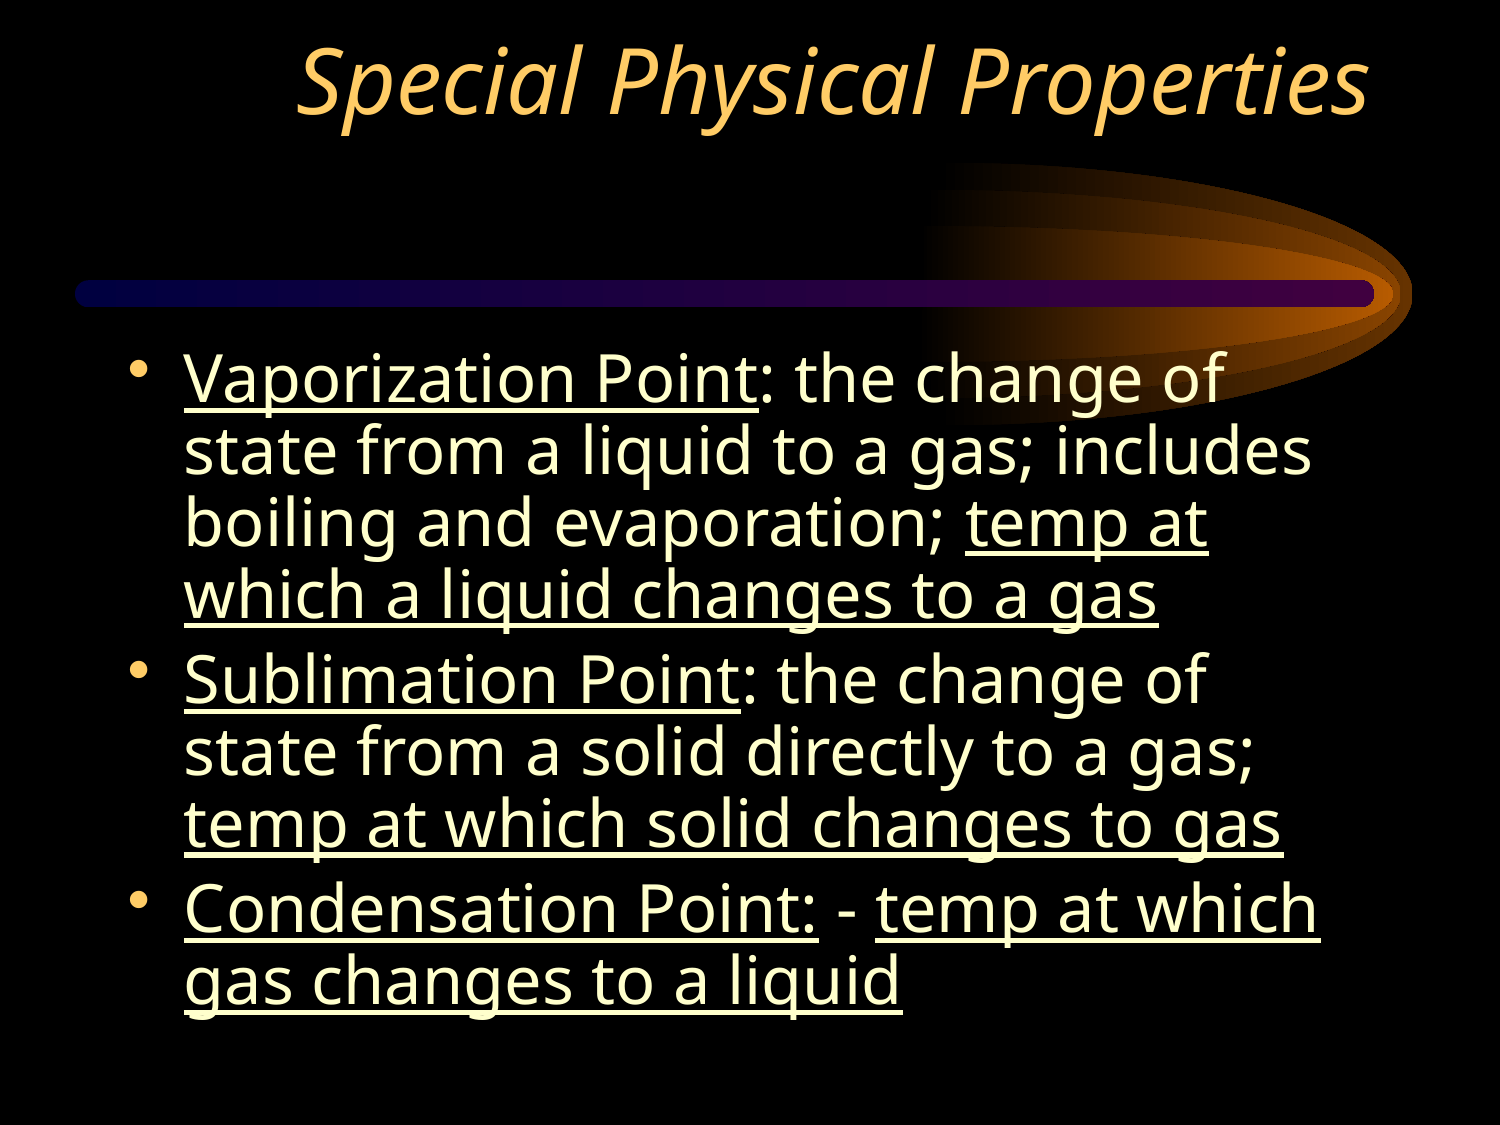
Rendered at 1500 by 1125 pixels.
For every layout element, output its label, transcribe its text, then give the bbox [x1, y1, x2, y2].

list Vaporization Point: the change of state from a liquid to a gas; includes boiling and evaporation; temp at which a liquid changes to a gas Sublimation Point: the change of state from a solid directly to a gas; temp at which solid changes to gas Condensation Point: - temp at which gas changes to a liquid [112, 337, 1388, 1013]
title Special Physical Properties [112, 62, 1388, 251]
